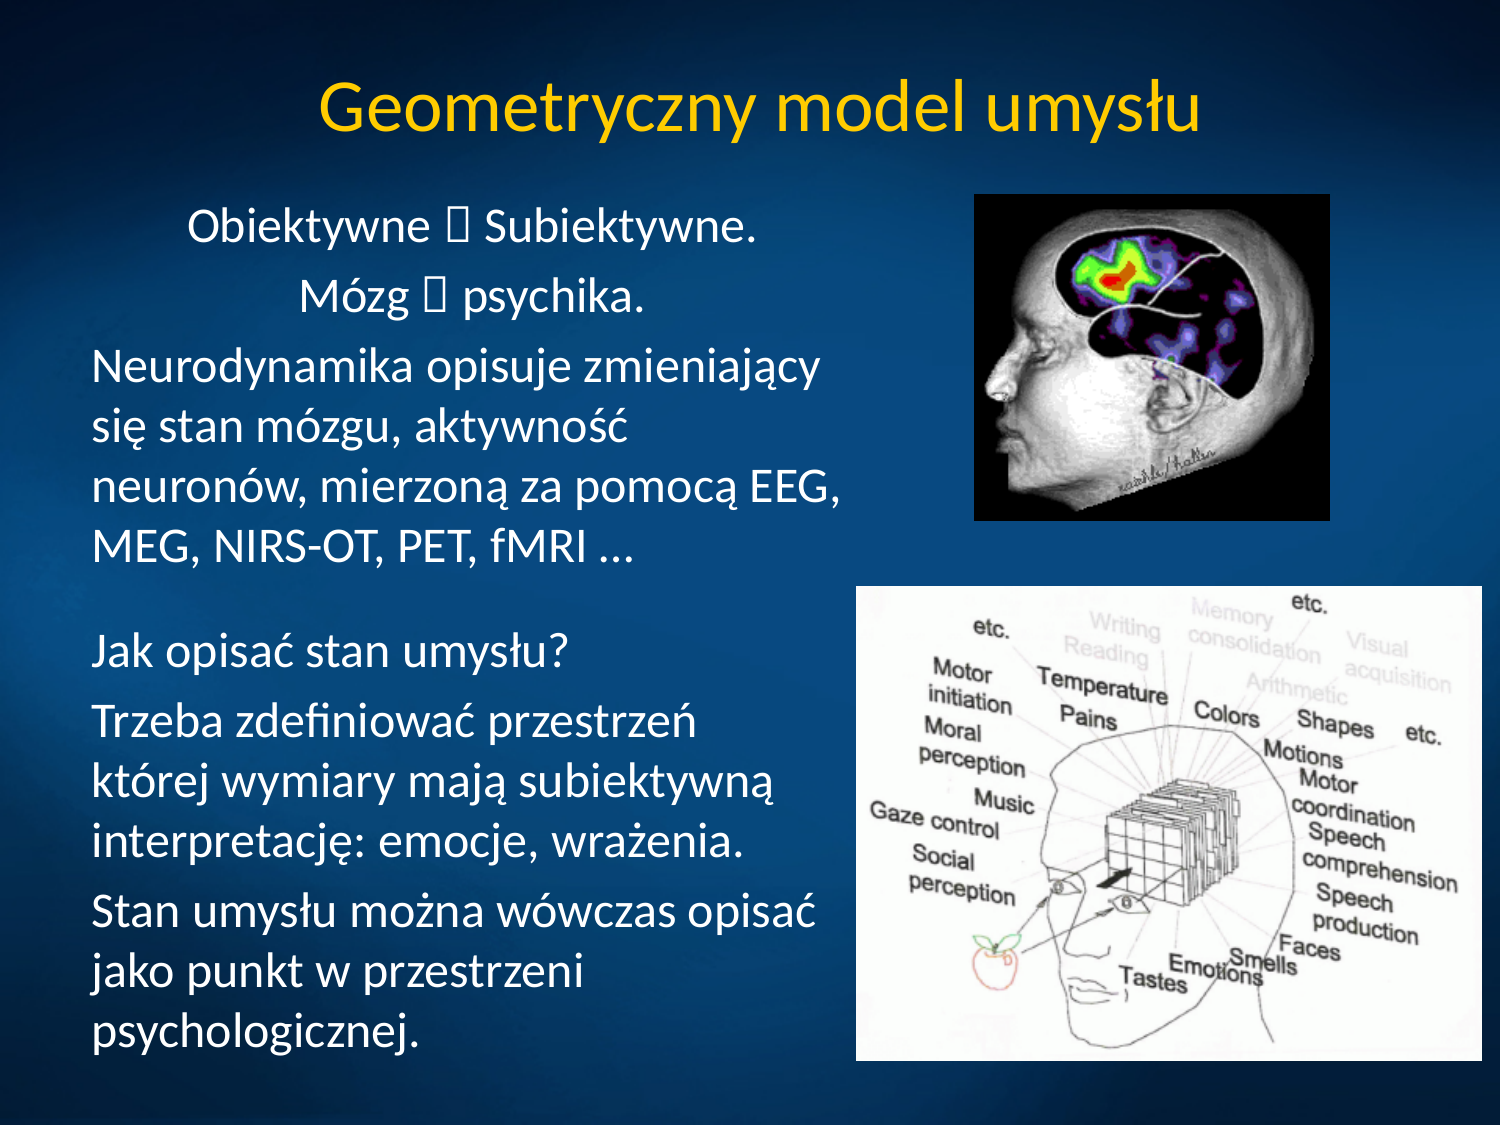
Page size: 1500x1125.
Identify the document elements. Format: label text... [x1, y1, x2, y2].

list Obiektywne  Subiektywne. Mózg  psychika. Neurodynamika opisuje zmieniający się stan mózgu, aktywność neuronów, mierzoną za pomocą EEG, MEG, NIRS-OT, PET, fMRI … [76, 184, 869, 610]
picture [0, 0, 1500, 1125]
text_box Jak opisać stan umysłu? Trzeba zdefiniować przestrzeń której wymiary mają subiektywną interpretację: emocje, wrażenia. Stan umysłu można wówczas opisać jako punkt w przestrzeni psychologicznej. [76, 609, 833, 1062]
title Geometryczny model umysłu [123, 36, 1400, 168]
